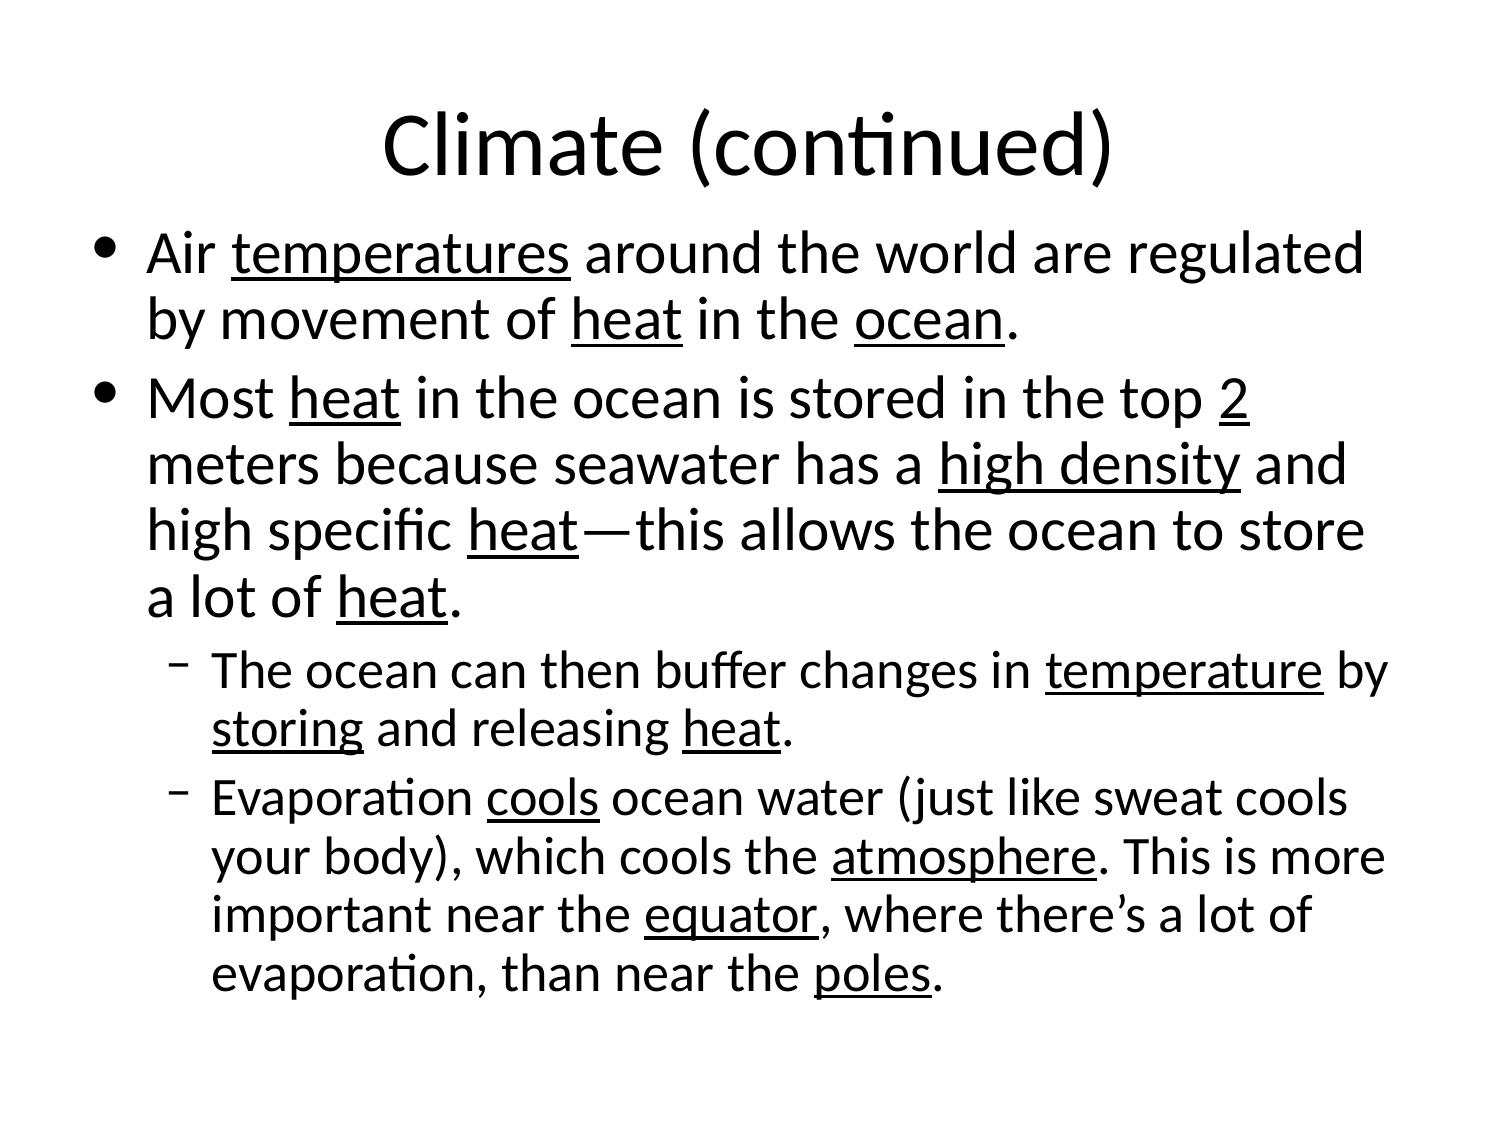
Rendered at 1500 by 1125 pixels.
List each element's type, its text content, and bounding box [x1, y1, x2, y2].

list Air temperatures around the world are regulated by movement of heat in the ocean. Most heat in the ocean is stored in the top 2 meters because seawater has a high density and high specific heat—this allows the ocean to store a lot of heat. The ocean can then buffer changes in temperature by storing and releasing heat. Evaporation cools ocean water (just like sweat cools your body), which cools the atmosphere. This is more important near the equator, where there’s a lot of evaporation, than near the poles. [75, 212, 1425, 1088]
title Climate (continued) [75, 45, 1425, 212]
